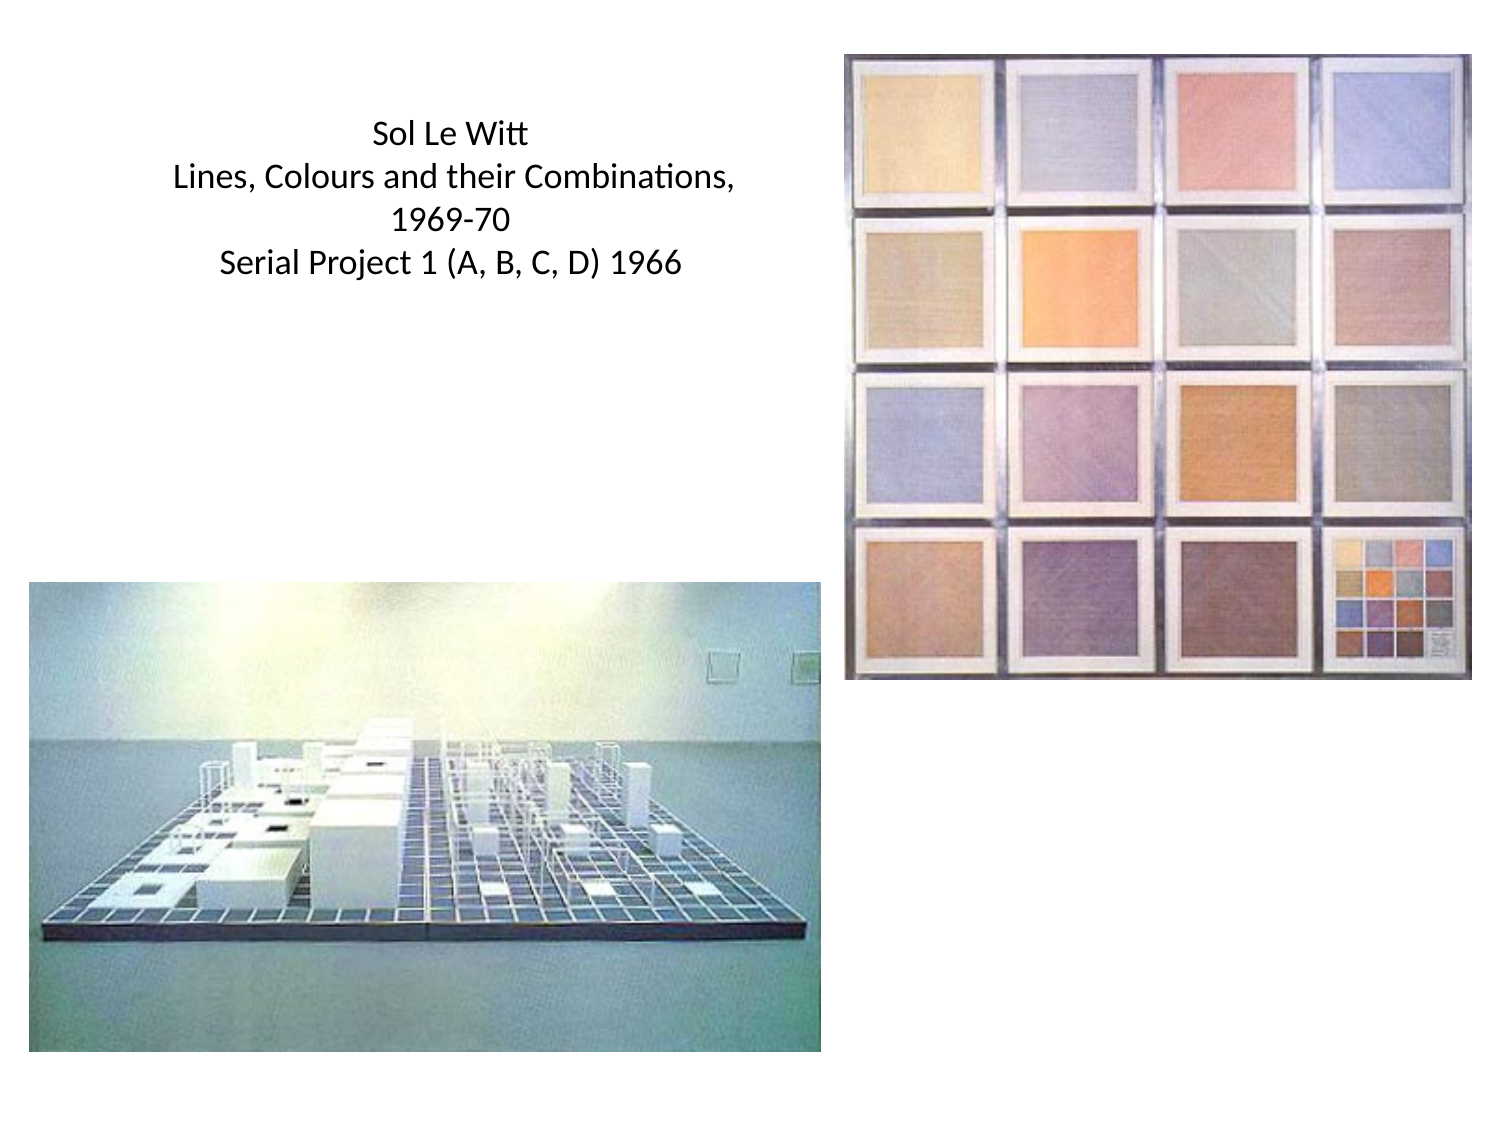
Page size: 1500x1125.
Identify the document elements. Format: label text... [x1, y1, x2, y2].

title Sol Le Witt Lines, Colours and their Combinations, 1969-70 Serial Project 1 (A, B, C, D) 1966 [123, 101, 786, 290]
picture [29, 582, 822, 1053]
picture [844, 54, 1472, 680]
